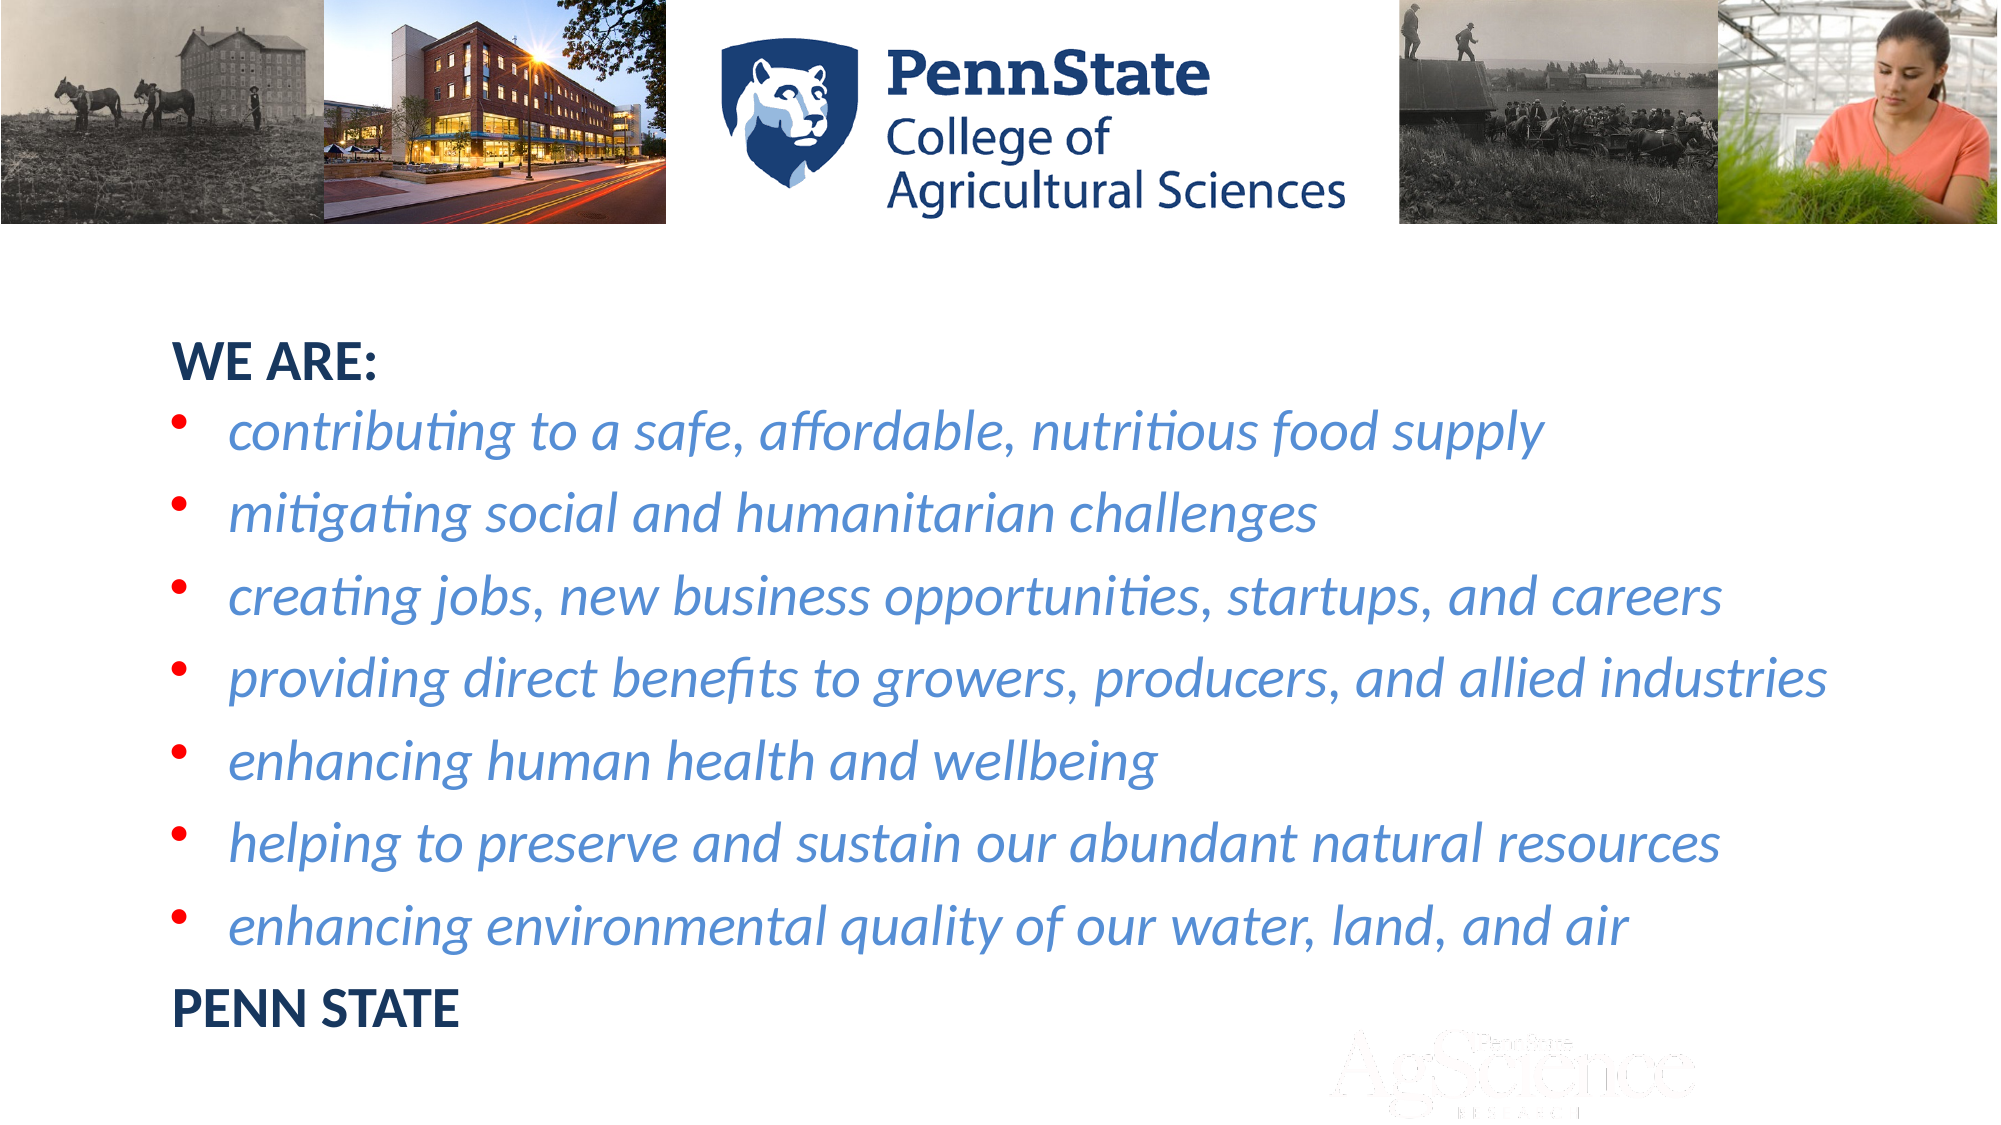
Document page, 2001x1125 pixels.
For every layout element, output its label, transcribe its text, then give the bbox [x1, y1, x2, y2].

picture [1, 0, 1998, 235]
picture [1328, 1027, 1695, 1119]
text_box WE ARE: contributing to a safe, affordable, nutritious food supply mitigating social and humanitarian challenges creating jobs, new business opportunities, startups, and careers providing direct benefits to growers, producers, and allied industries enhancing human health and wellbeing helping to preserve and sustain our abundant natural resources enhancing environmental quality of our water, land, and air PENN STATE [157, 314, 1933, 1047]
